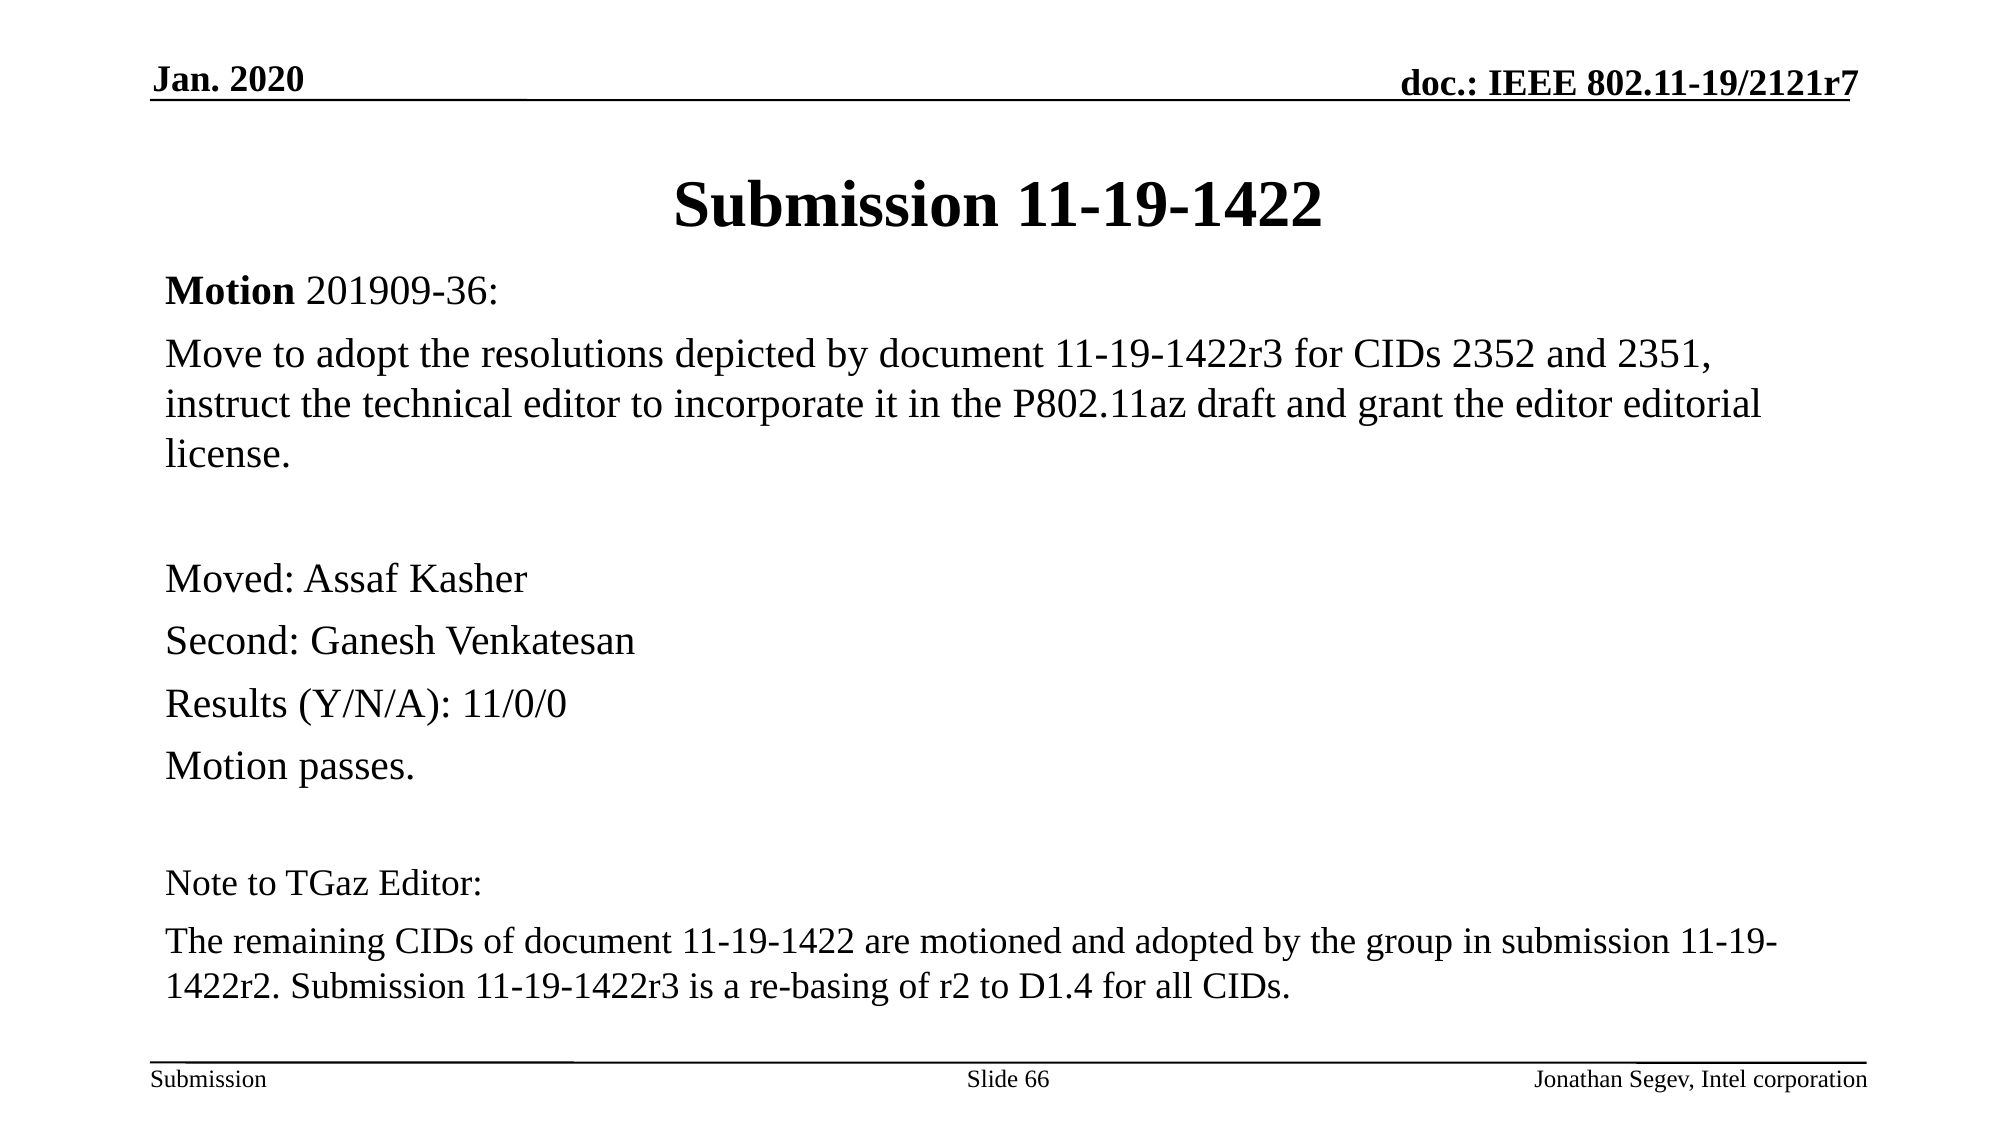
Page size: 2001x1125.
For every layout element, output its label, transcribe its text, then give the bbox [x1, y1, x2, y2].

title Submission 11-19-1422 [149, 112, 1850, 255]
footer Jonathan Segev, Intel corporation [1171, 1061, 1869, 1093]
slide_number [152, 54, 563, 100]
list Motion 201909-36: Move to adopt the resolutions depicted by document 11-19-1422r3 for CIDs 2352 and 2351, instruct the technical editor to incorporate it in the P802.11az draft and grant the editor editorial license. Moved: Assaf Kasher Second: Ganesh Venkatesan Results (Y/N/A): 11/0/0 Motion passes. Note to TGaz Editor: The remaining CIDs of document 11-19-1422 are motioned and adopted by the group in submission 11-19-1422r2. Submission 11-19-1422r3 is a re-basing of r2 to D1.4 for all CIDs. [149, 255, 1850, 1000]
slide_number Slide 66 [950, 1061, 1067, 1123]
